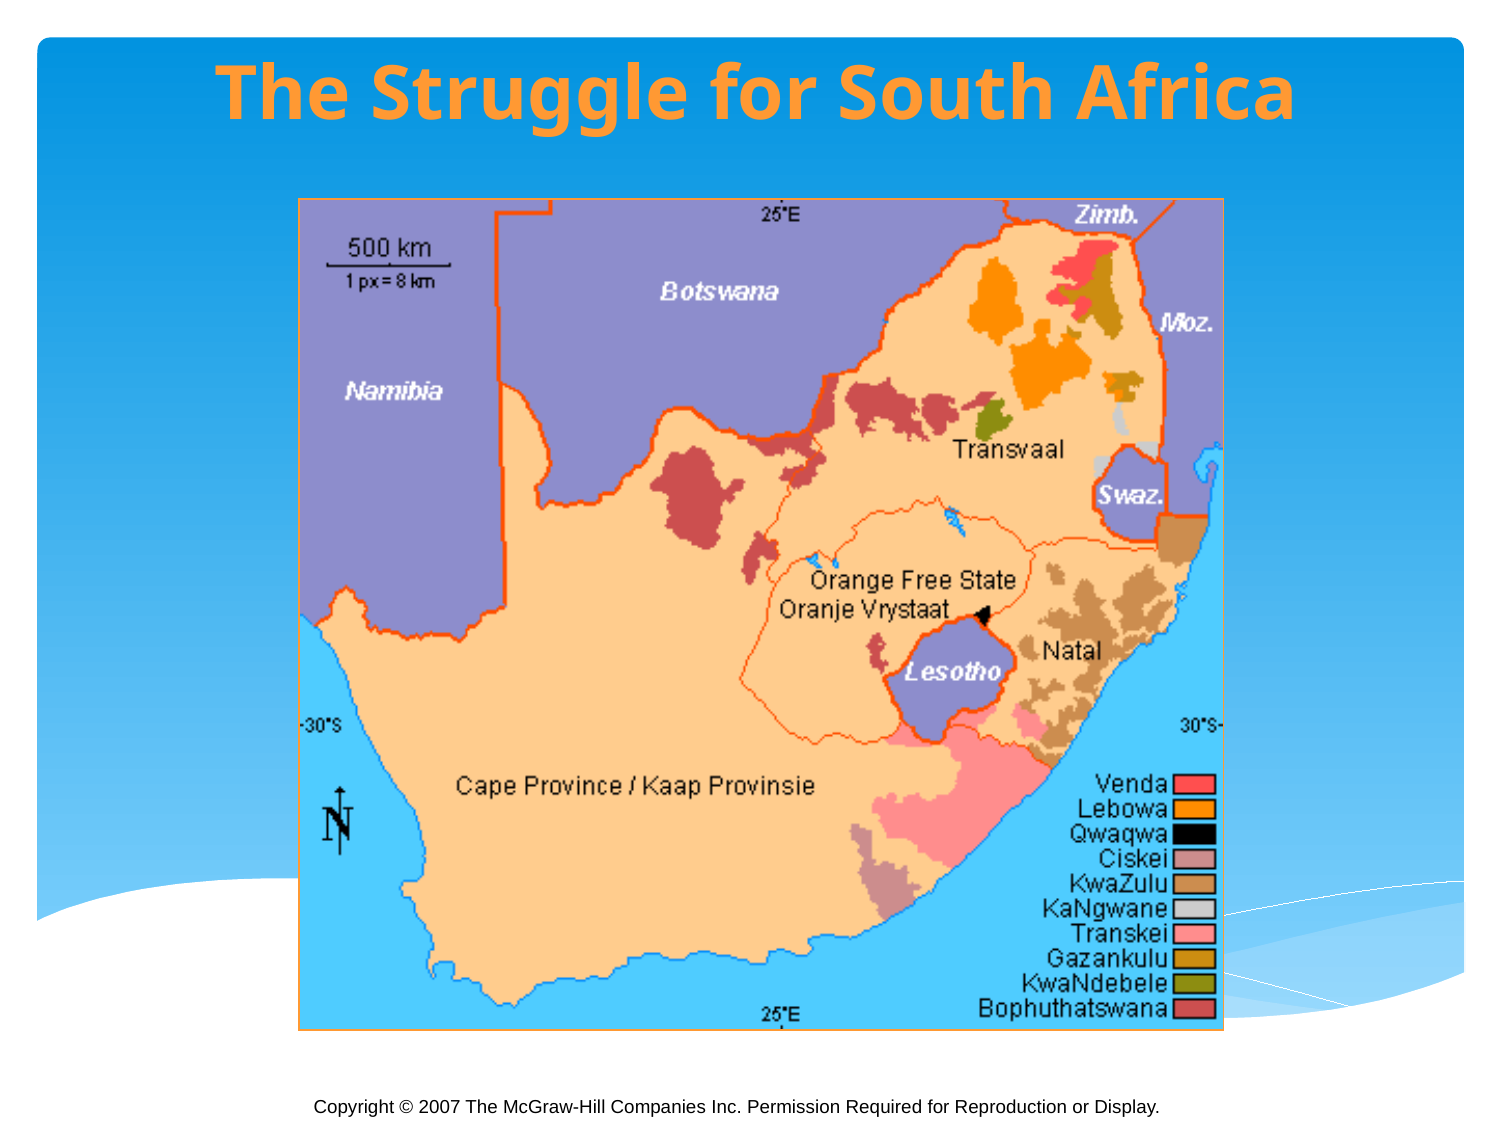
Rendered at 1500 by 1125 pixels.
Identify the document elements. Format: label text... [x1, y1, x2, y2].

text_box The Struggle for South Africa [124, 37, 1388, 143]
picture [299, 199, 1223, 1030]
